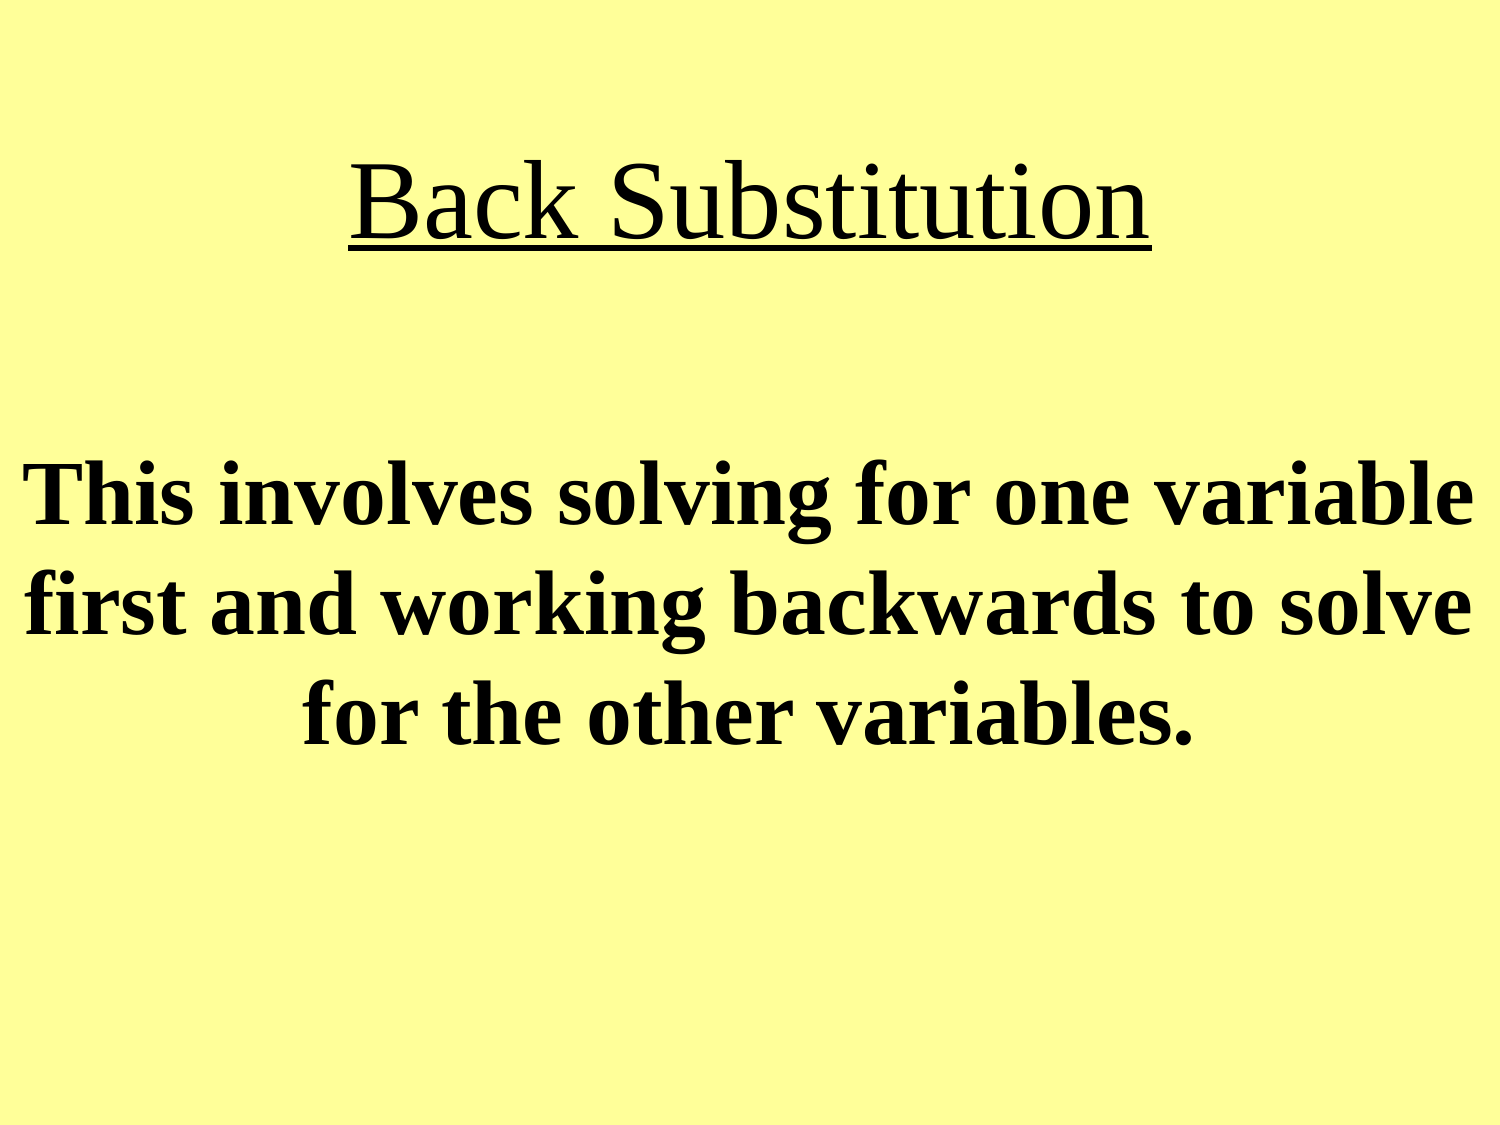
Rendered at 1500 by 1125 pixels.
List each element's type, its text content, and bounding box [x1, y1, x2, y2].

title Back Substitution [112, 99, 1388, 288]
list This involves solving for one variable first and working backwards to solve for the other variables. [0, 425, 1500, 1100]
